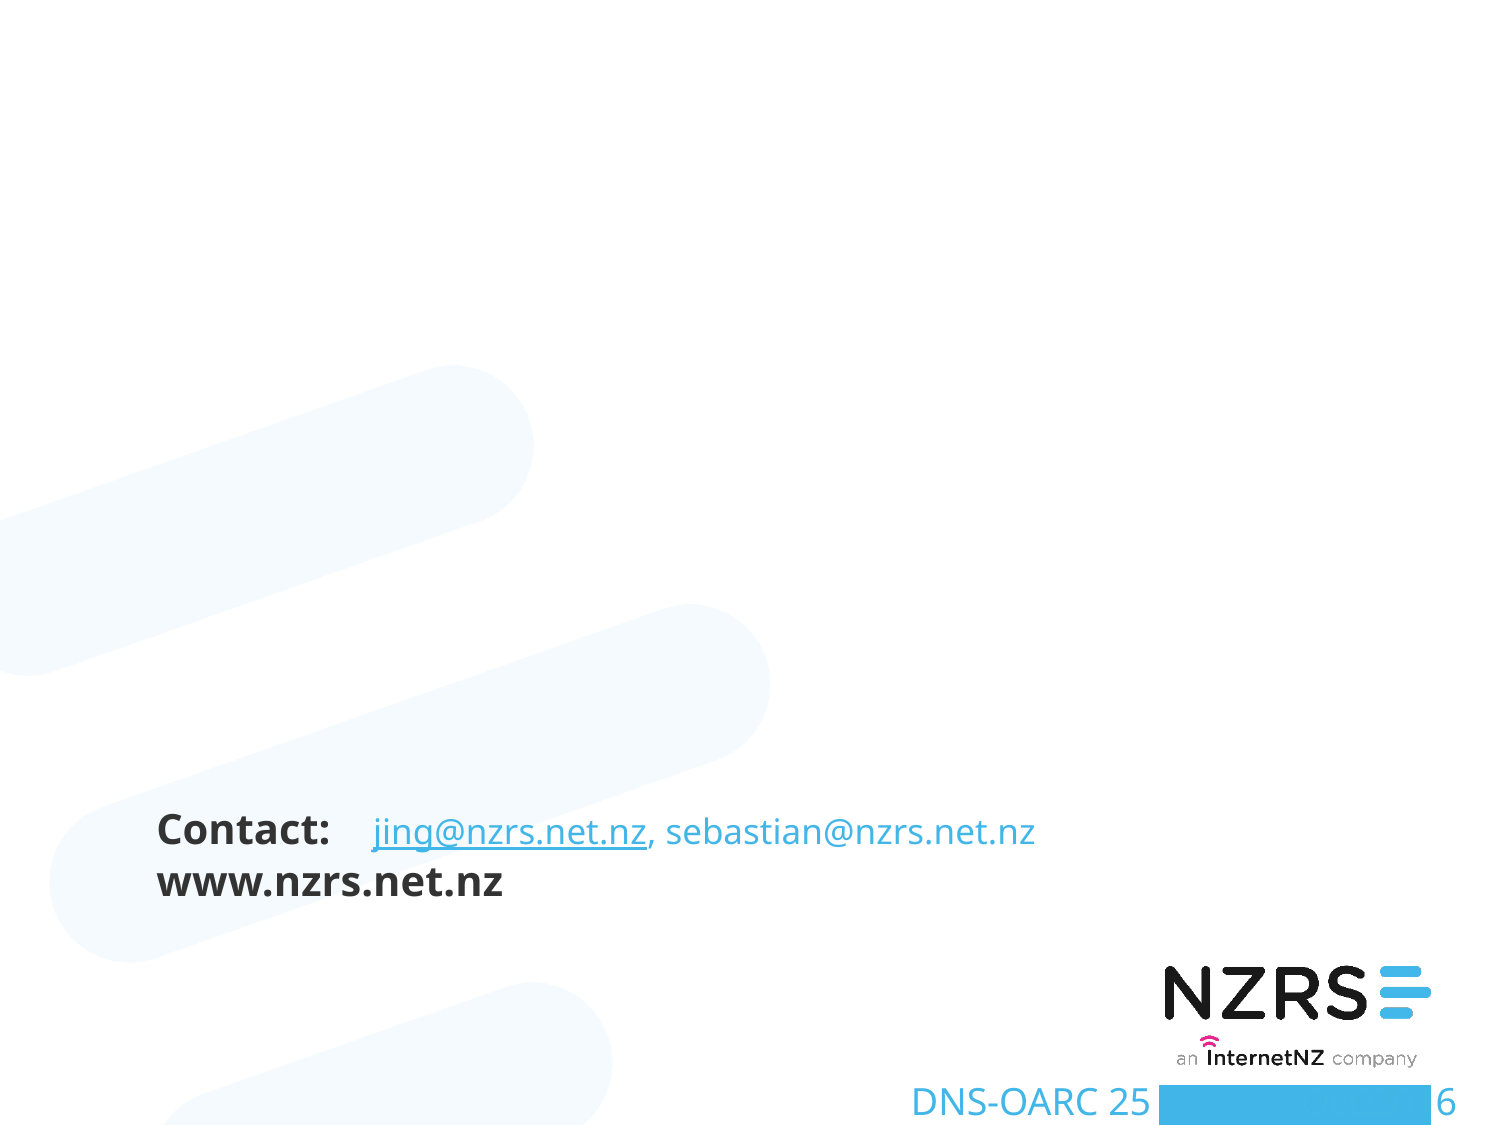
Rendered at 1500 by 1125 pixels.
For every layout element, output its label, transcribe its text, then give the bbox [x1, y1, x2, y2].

picture [0, 365, 770, 1125]
footer DNS-OARC 25 [896, 1070, 1339, 1119]
picture [1158, 955, 1431, 1070]
slide_number 23 [1339, 1070, 1500, 1121]
picture [1159, 1119, 1431, 1125]
list jing@nzrs.net.nz, sebastian@nzrs.net.nz [358, 802, 1230, 862]
